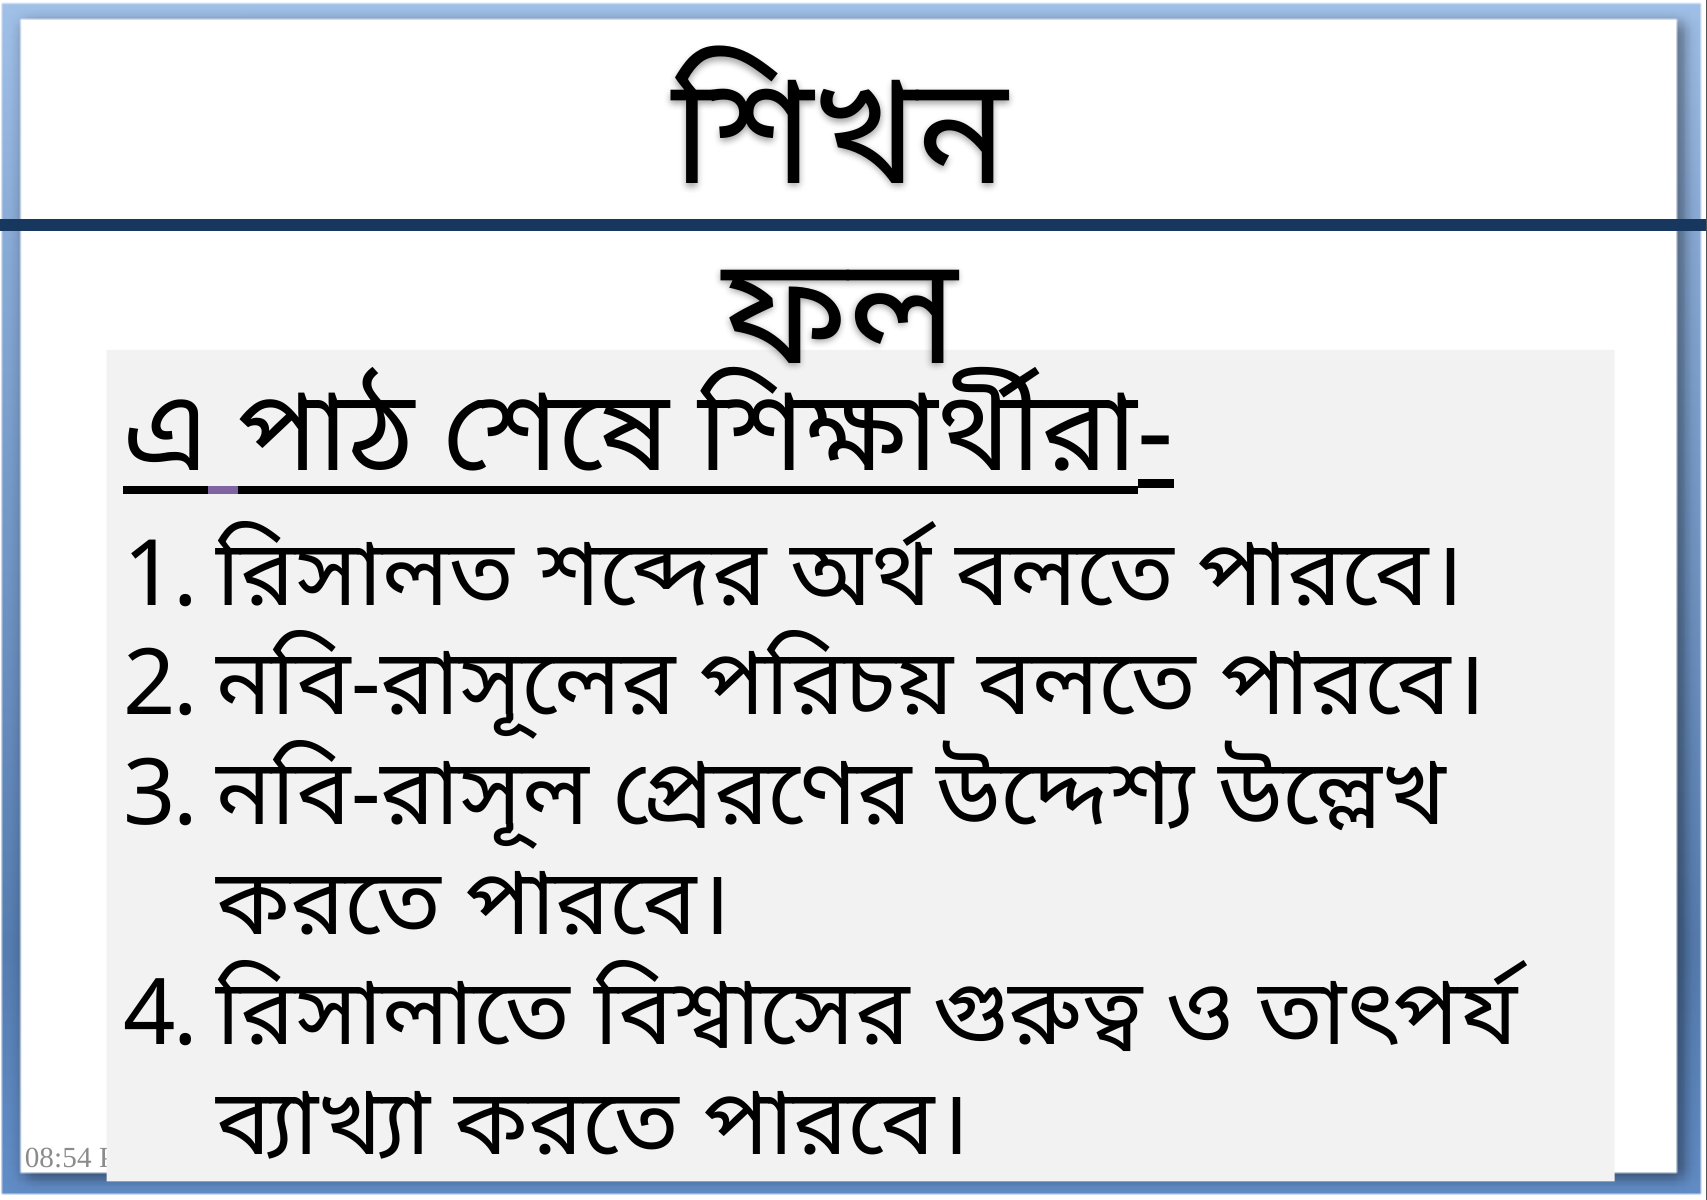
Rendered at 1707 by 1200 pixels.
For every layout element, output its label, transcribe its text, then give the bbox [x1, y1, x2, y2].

picture [0, 0, 1706, 219]
text_box শিখনফল [593, 24, 1088, 219]
text_box এ পাঠ শেষে শিক্ষার্থীরা- রিসালত শব্দের অর্থ বলতে পারবে। নবি-রাসূলের পরিচয় বলতে পারবে। নবি-রাসূল প্রেরণের উদ্দেশ্য উল্লেখ করতে পারবে। রিসালাতে বিশ্বাসের গুরুত্ব ও তাৎপর্য ব্যাখ্যা করতে পারবে। [106, 349, 1615, 1182]
text_box শিখনফল [593, 237, 1088, 402]
picture [0, 231, 1706, 1200]
